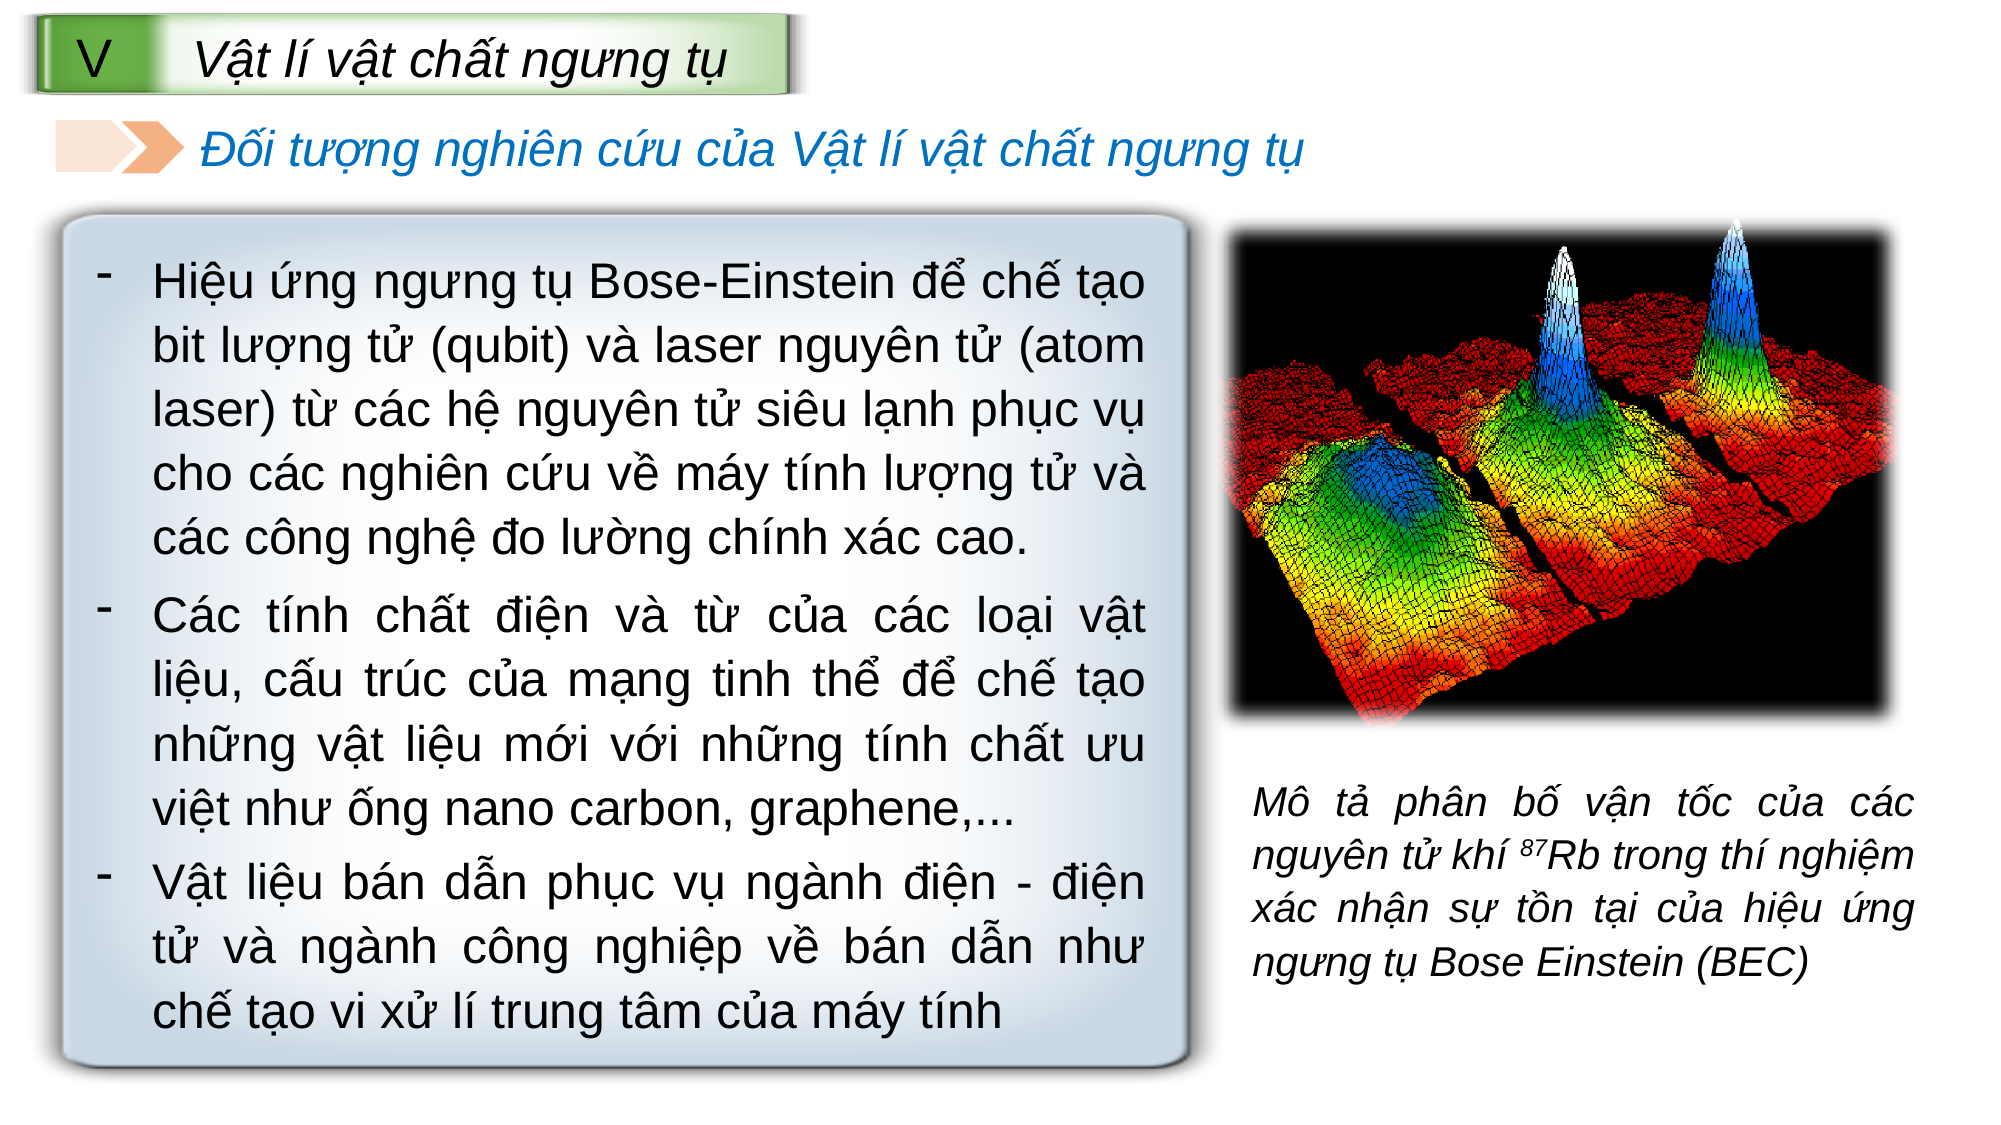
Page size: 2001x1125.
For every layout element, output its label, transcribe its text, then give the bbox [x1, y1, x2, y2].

picture [1212, 213, 1906, 733]
text_box Đối tượng nghiên cứu của Vật lí vật chất ngưng tụ [185, 109, 1488, 184]
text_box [55, 119, 185, 174]
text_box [30, 198, 1226, 1086]
text_box Mô tả phân bố vận tốc của các nguyên tử khí 87Rb trong thí nghiệm xác nhận sự tồn tại của hiệu ứng ngưng tụ Bose Einstein (BEC) [1237, 763, 1931, 993]
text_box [0, 12, 813, 98]
